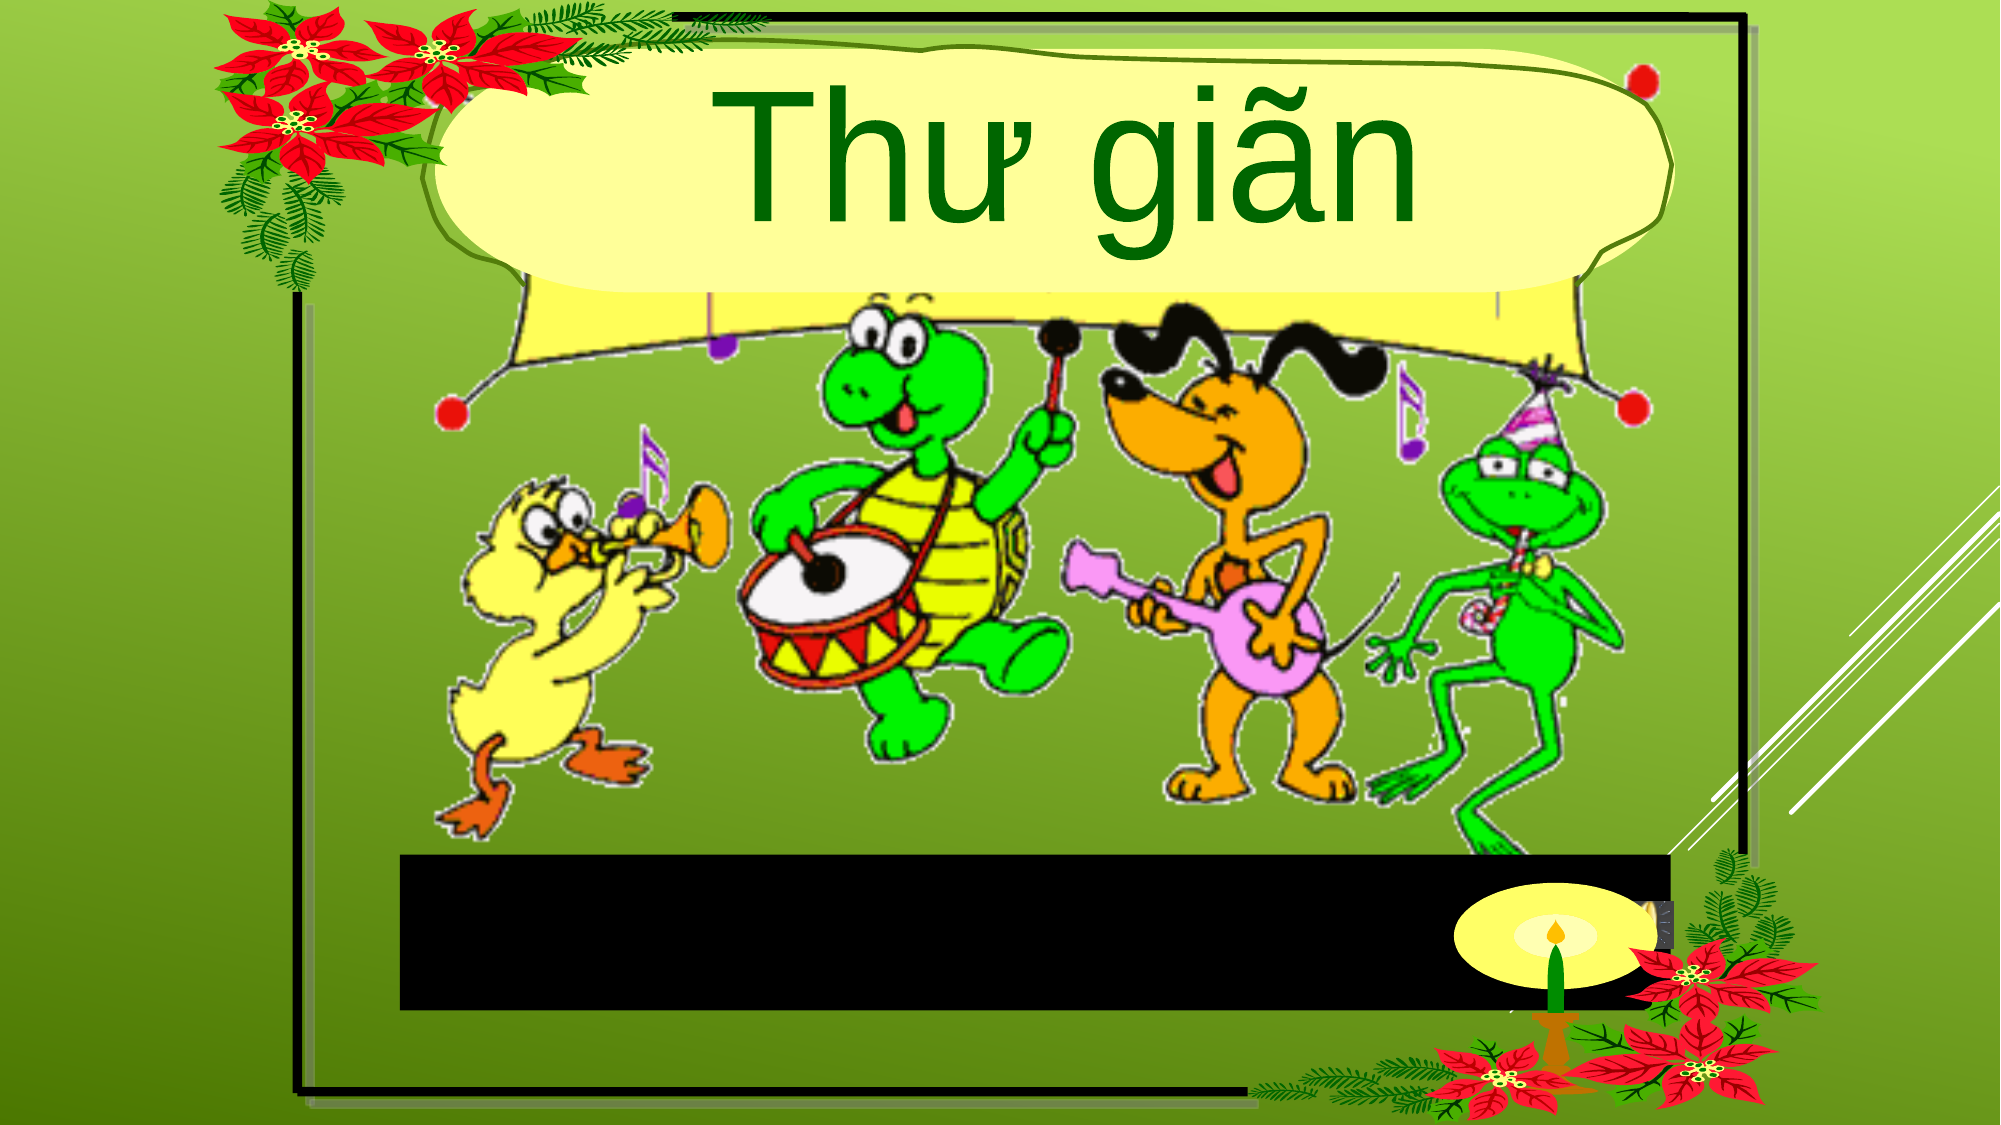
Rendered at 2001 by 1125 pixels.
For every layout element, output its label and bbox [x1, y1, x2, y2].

text_box [212, 0, 1826, 1125]
